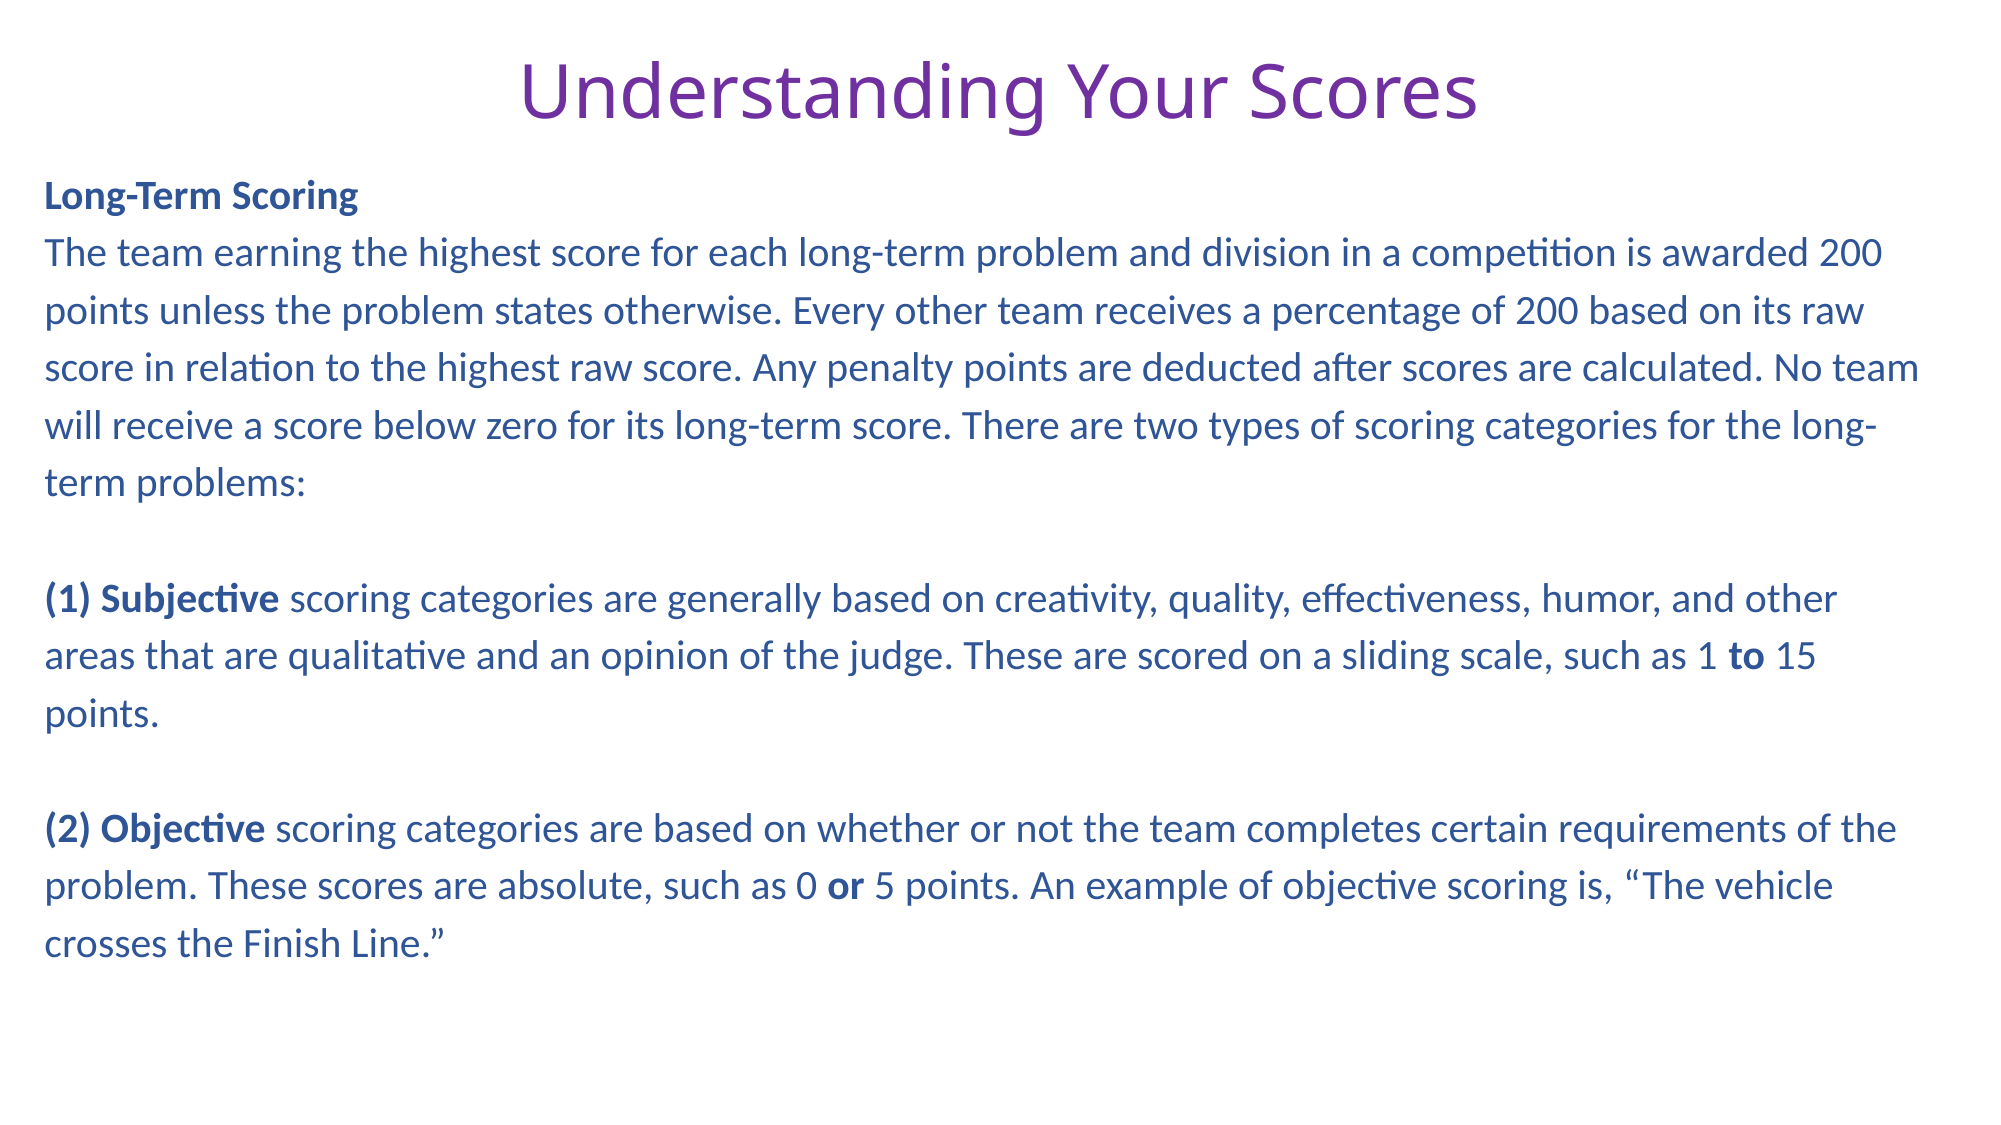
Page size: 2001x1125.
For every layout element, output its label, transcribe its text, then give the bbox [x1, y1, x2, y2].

list Long-Term Scoring The team earning the highest score for each long-term problem and division in a competition is awarded 200 points unless the problem states otherwise. Every other team receives a percentage of 200 based on its raw score in relation to the highest raw score. Any penalty points are deducted after scores are calculated. No team will receive a score below zero for its long-term score. There are two types of scoring categories for the long-term problems: (1) Subjective scoring categories are generally based on creativity, quality, effectiveness, humor, and other areas that are qualitative and an opinion of the judge. These are scored on a sliding scale, such as 1 to 15 points. (2) Objective scoring categories are based on whether or not the team completes certain requirements of the problem. These scores are absolute, such as 0 or 5 points. An example of objective scoring is, “The vehicle crosses the Finish Line.” [29, 152, 1948, 1061]
title Understanding Your Scores [254, 0, 1744, 152]
